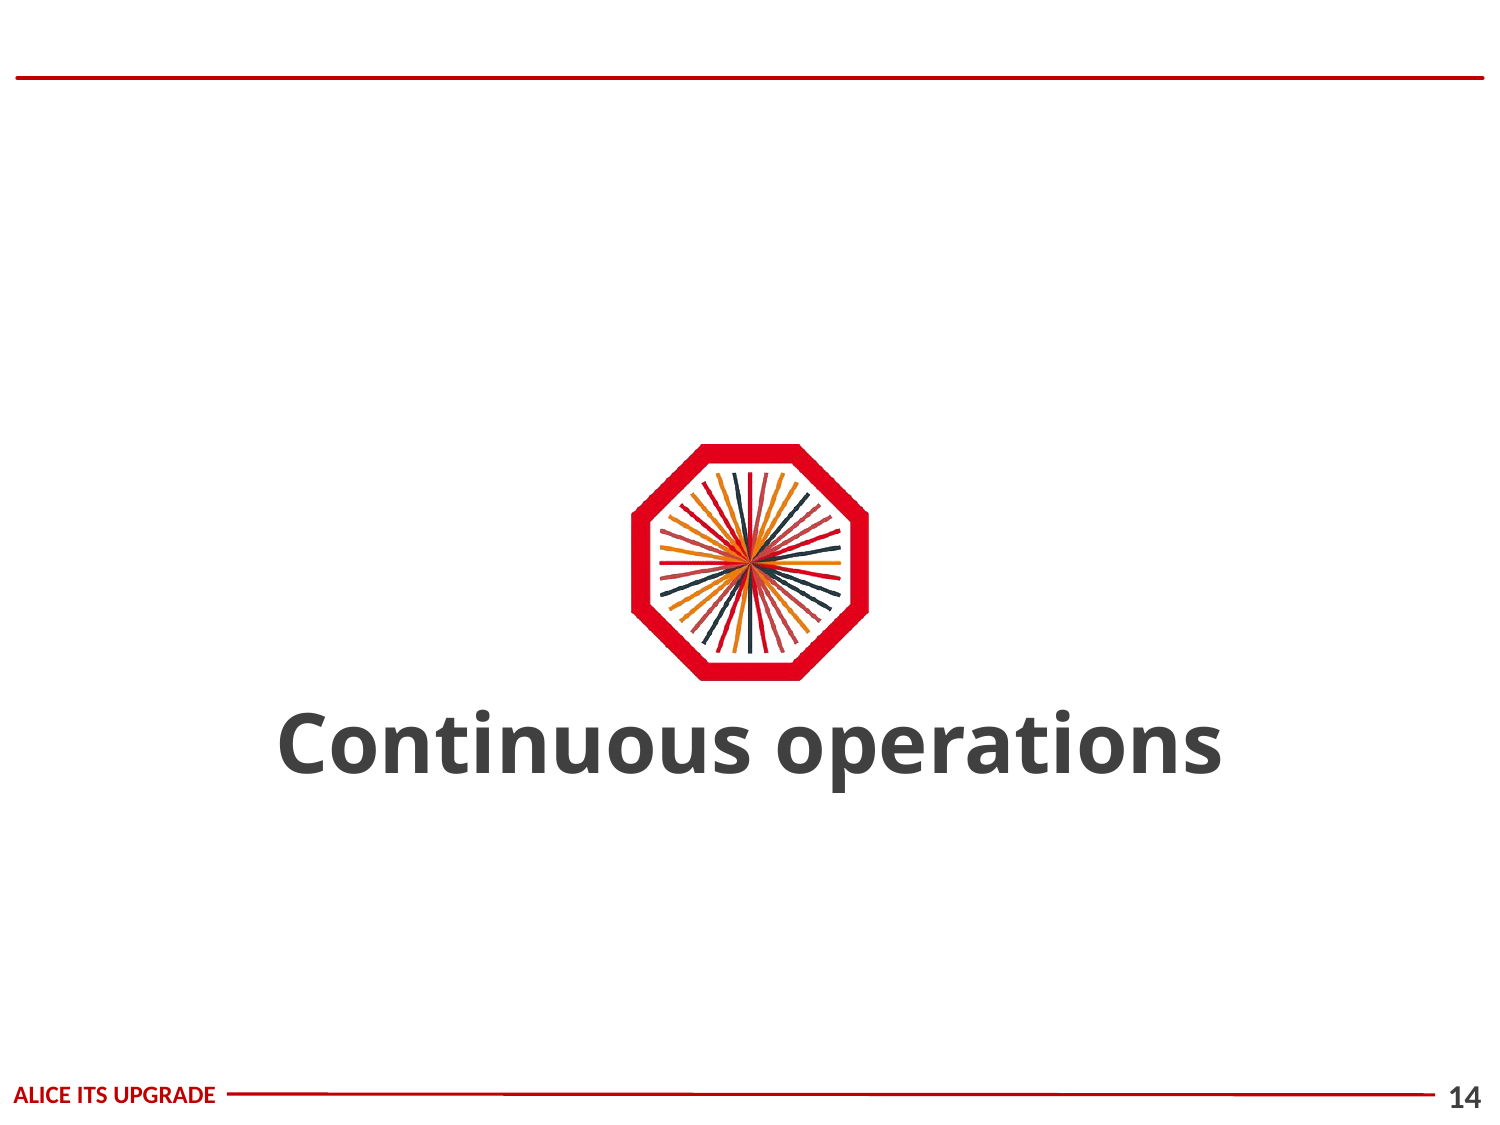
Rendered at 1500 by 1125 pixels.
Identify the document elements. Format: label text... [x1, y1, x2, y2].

text_box Continuous operations [41, 680, 1459, 799]
picture [631, 444, 869, 681]
